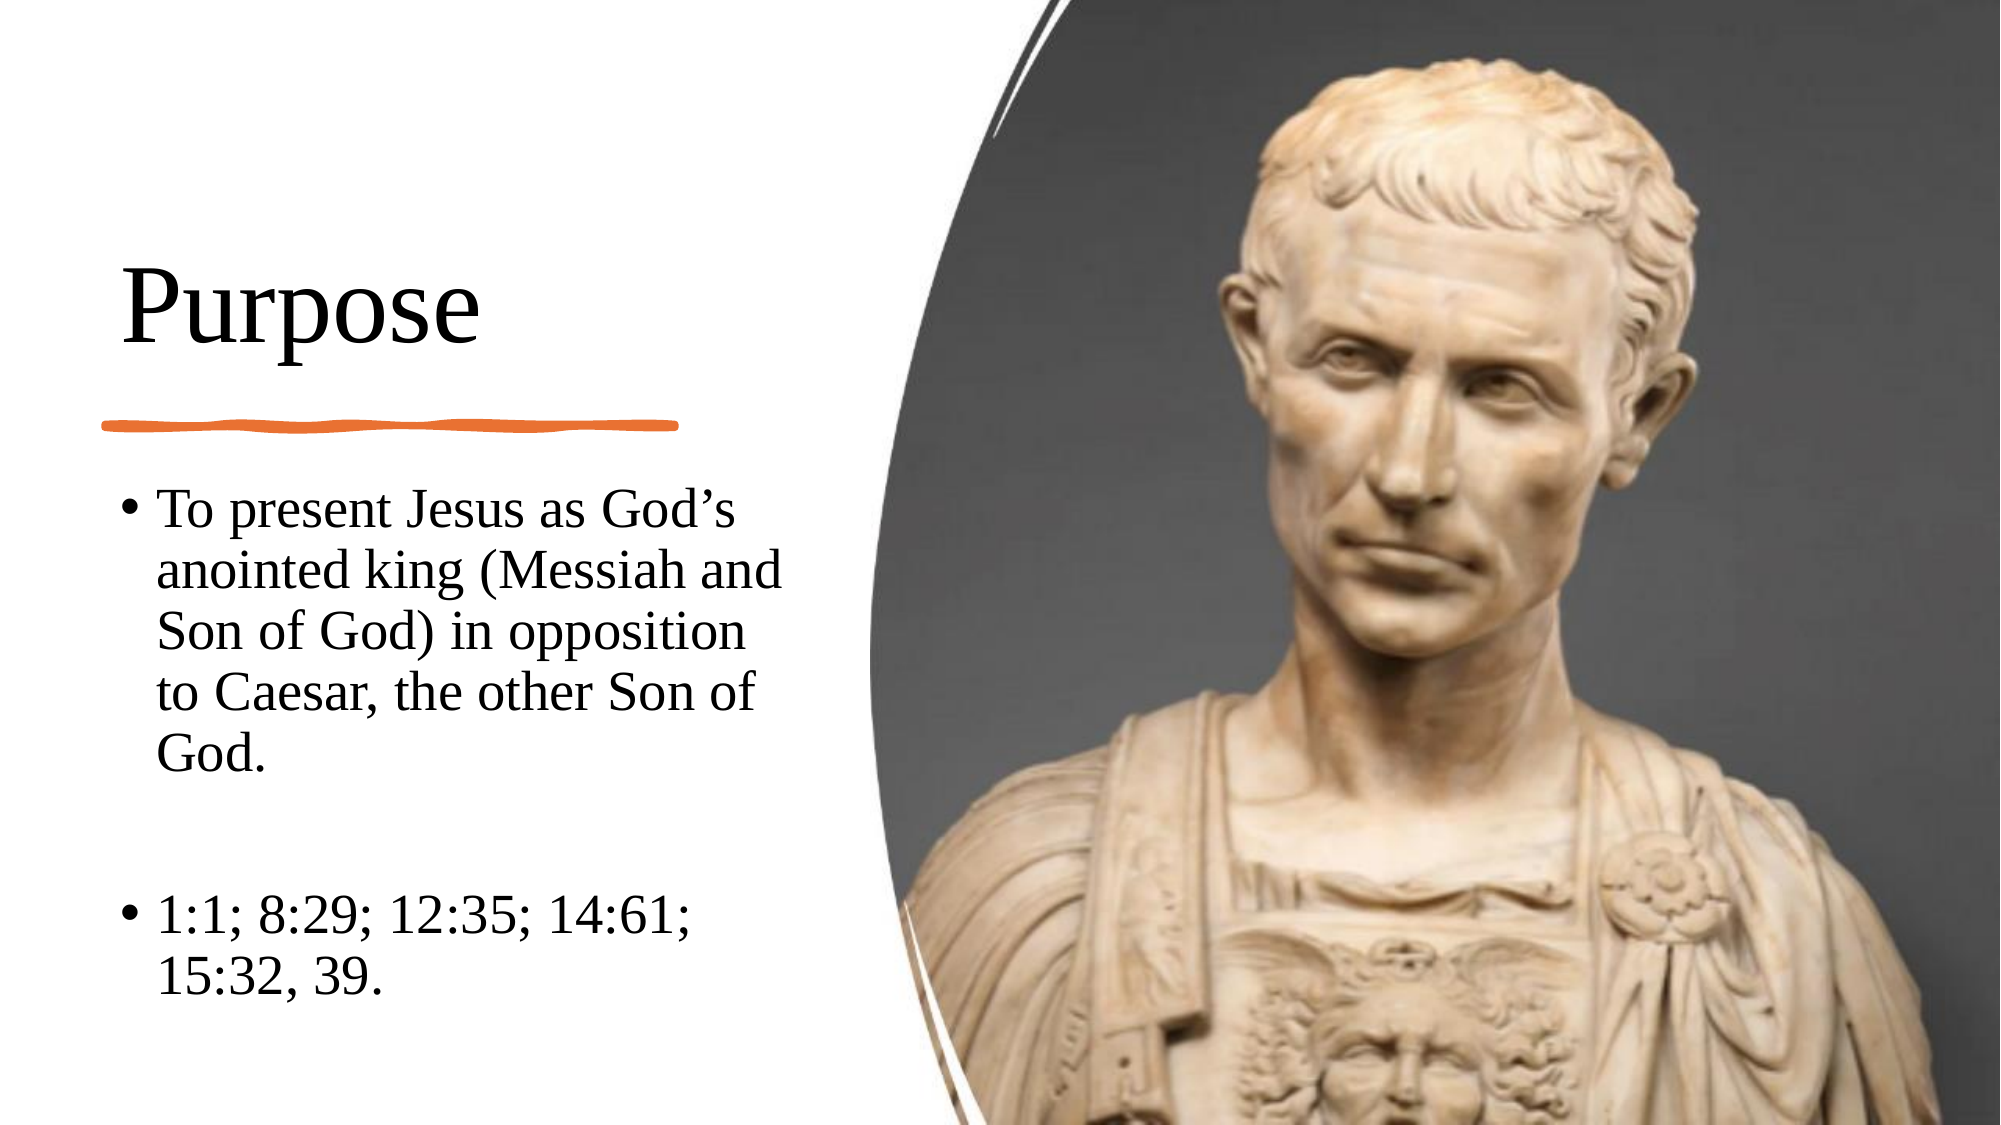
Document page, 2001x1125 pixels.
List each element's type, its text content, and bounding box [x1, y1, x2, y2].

text_box [0, 0, 869, 1125]
title Purpose [105, 53, 822, 375]
picture [869, 0, 2000, 1125]
text_box [103, 420, 677, 432]
list To present Jesus as God’s anointed king (Messiah and Son of God) in opposition to Caesar, the other Son of God. 1:1; 8:29; 12:35; 14:61; 15:32, 39. [105, 471, 802, 1016]
